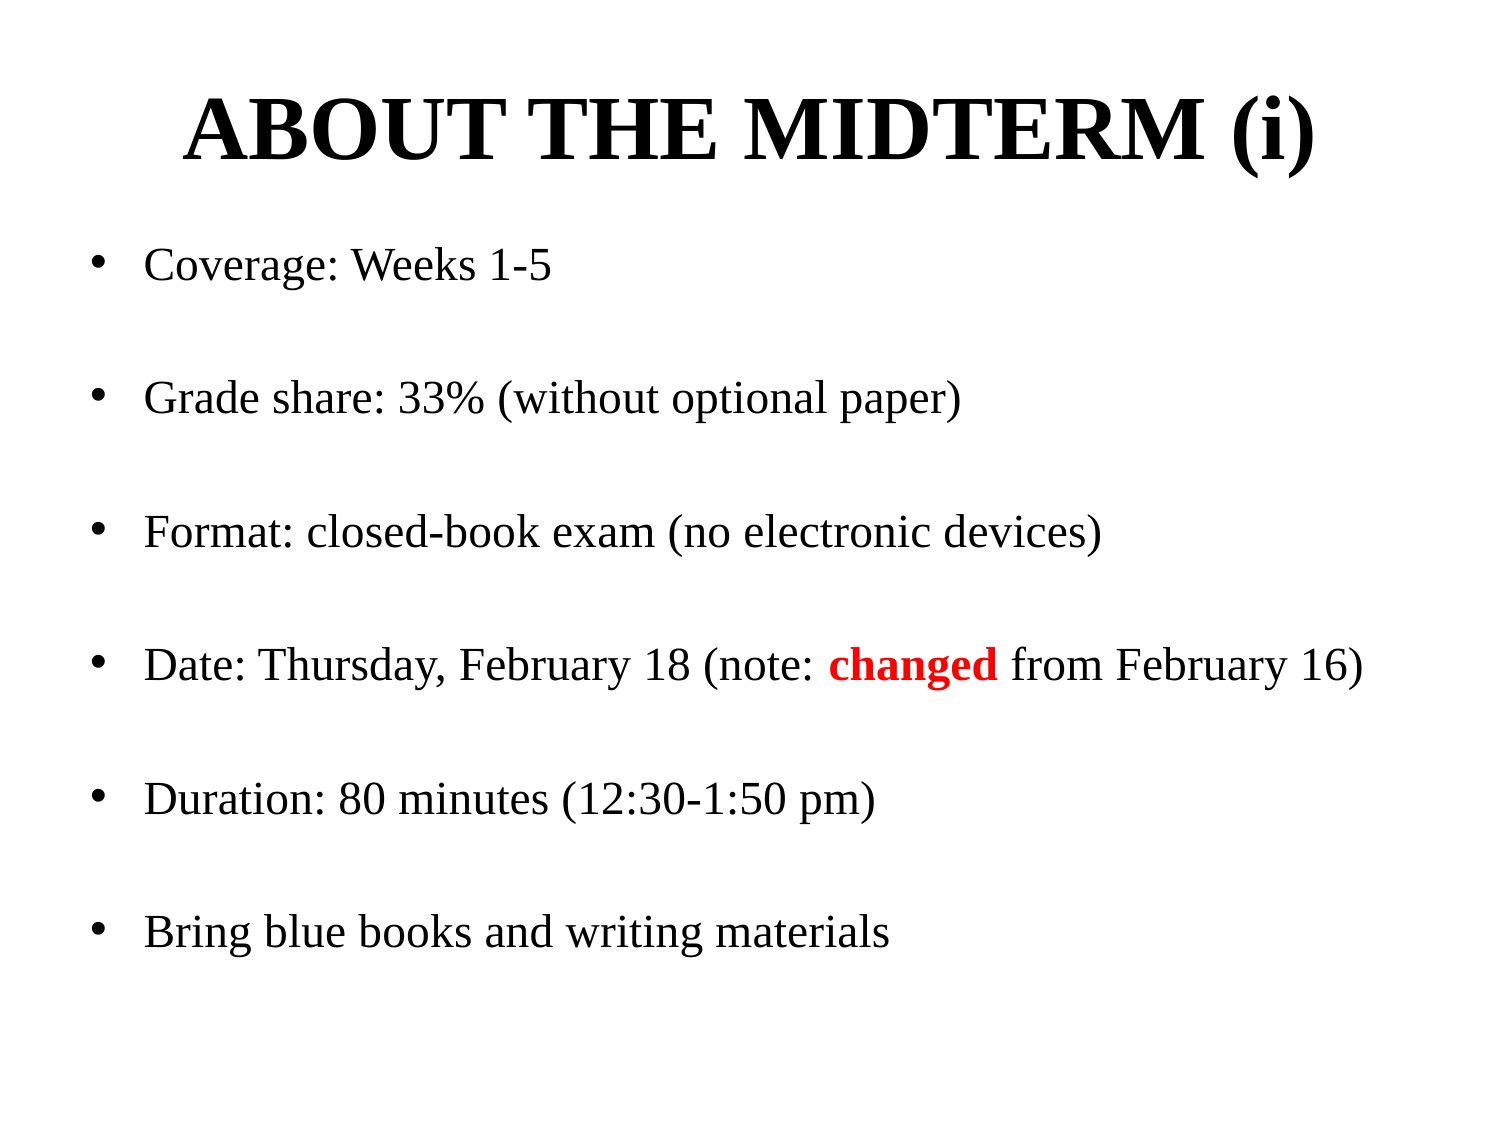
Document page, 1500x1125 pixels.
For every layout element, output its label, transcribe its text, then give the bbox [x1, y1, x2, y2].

list Coverage: Weeks 1-5 Grade share: 33% (without optional paper) Format: closed-book exam (no electronic devices) Date: Thursday, February 18 (note: changed from February 16) Duration: 80 minutes (12:30-1:50 pm) Bring blue books and writing materials [75, 224, 1425, 1005]
title ABOUT THE MIDTERM (i) [75, 45, 1425, 200]
